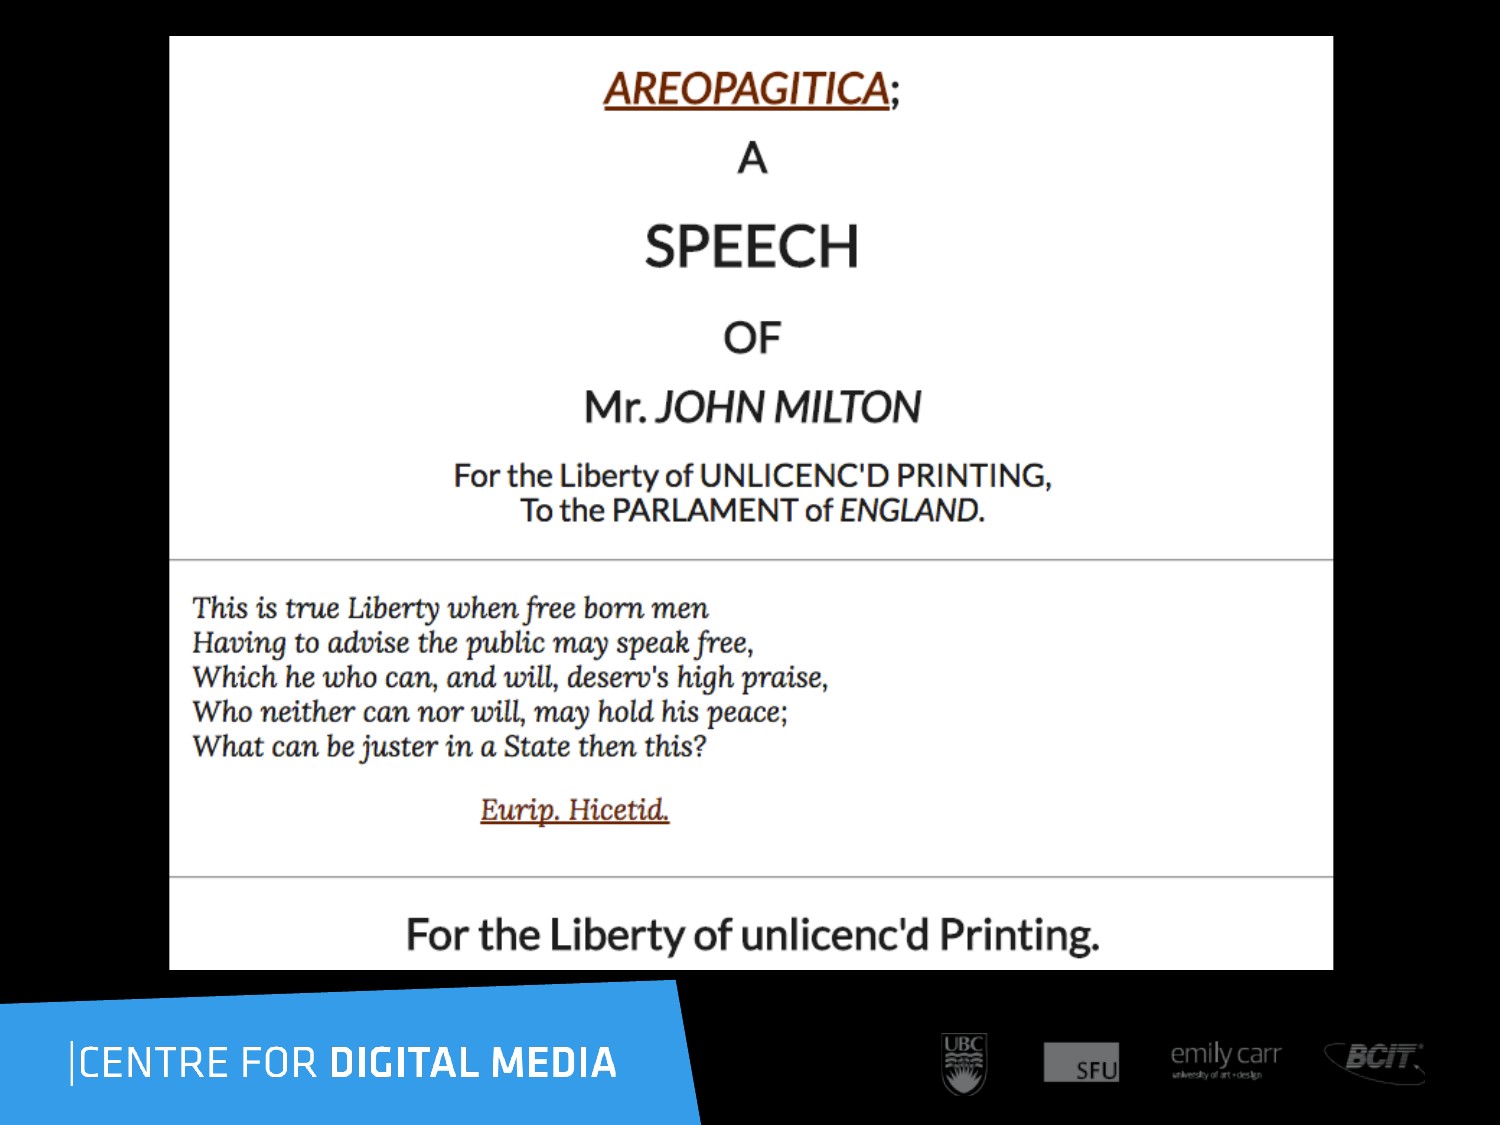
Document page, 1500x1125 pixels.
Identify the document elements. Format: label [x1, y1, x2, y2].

list [169, 35, 1334, 970]
